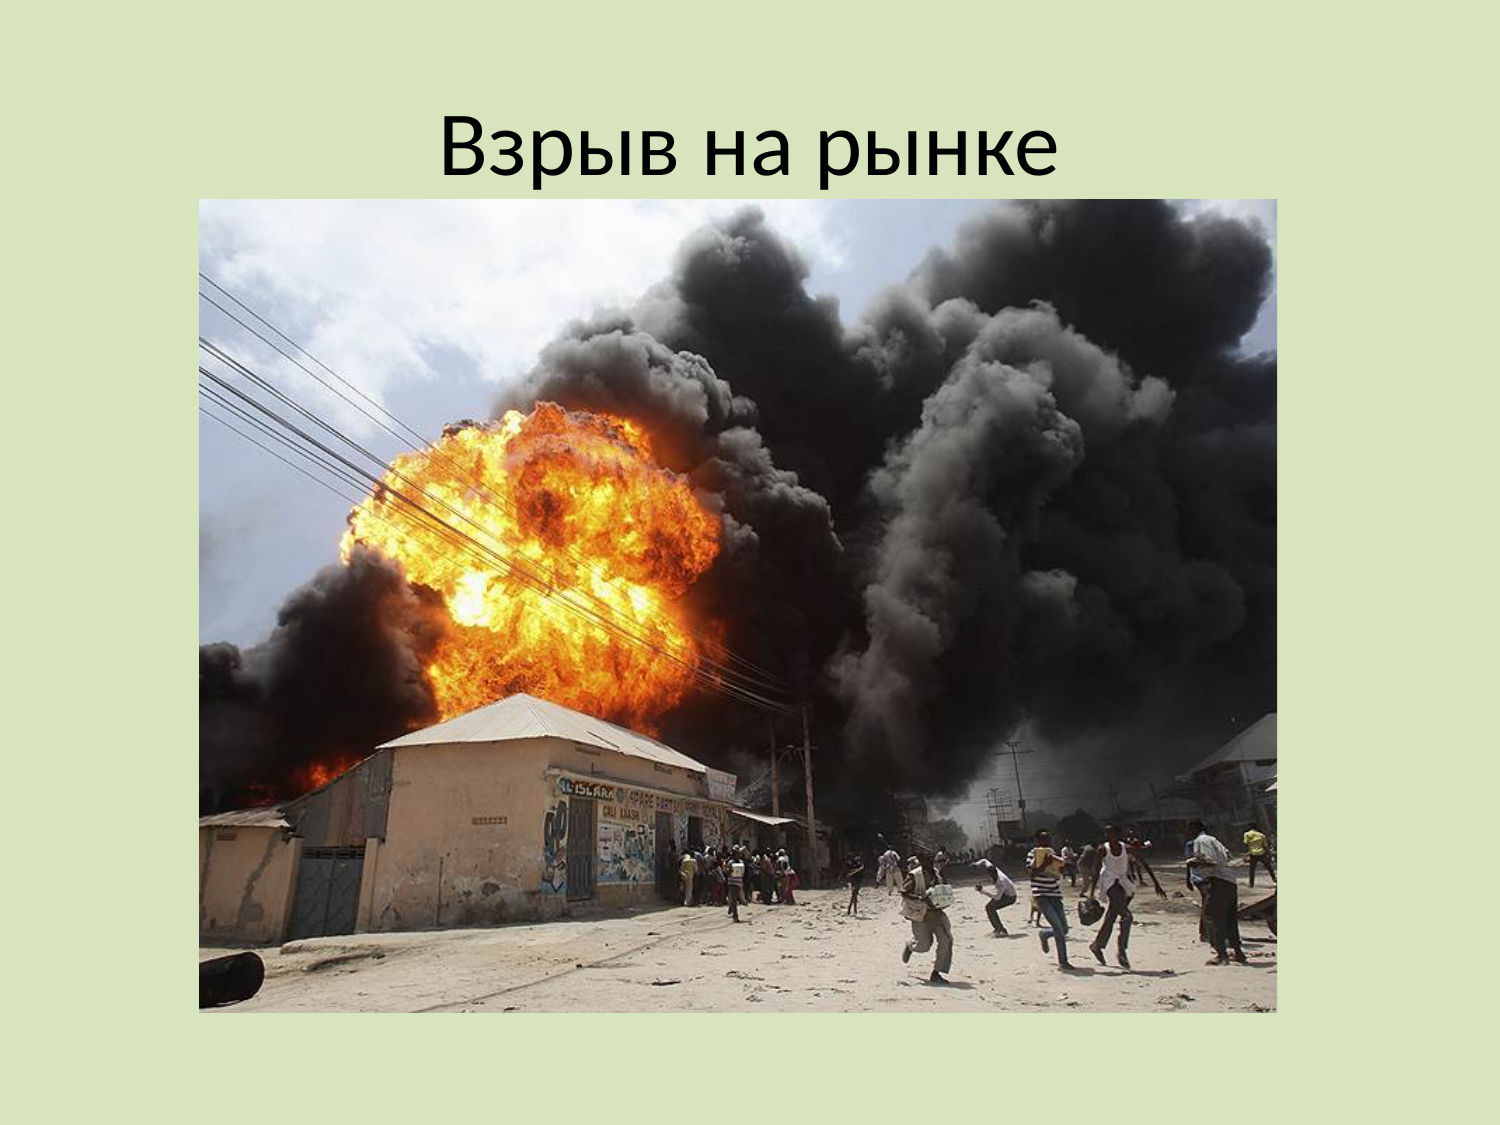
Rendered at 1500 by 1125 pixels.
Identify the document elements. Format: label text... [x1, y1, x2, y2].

title Взрыв на рынке [75, 45, 1425, 233]
picture [198, 198, 1278, 1014]
